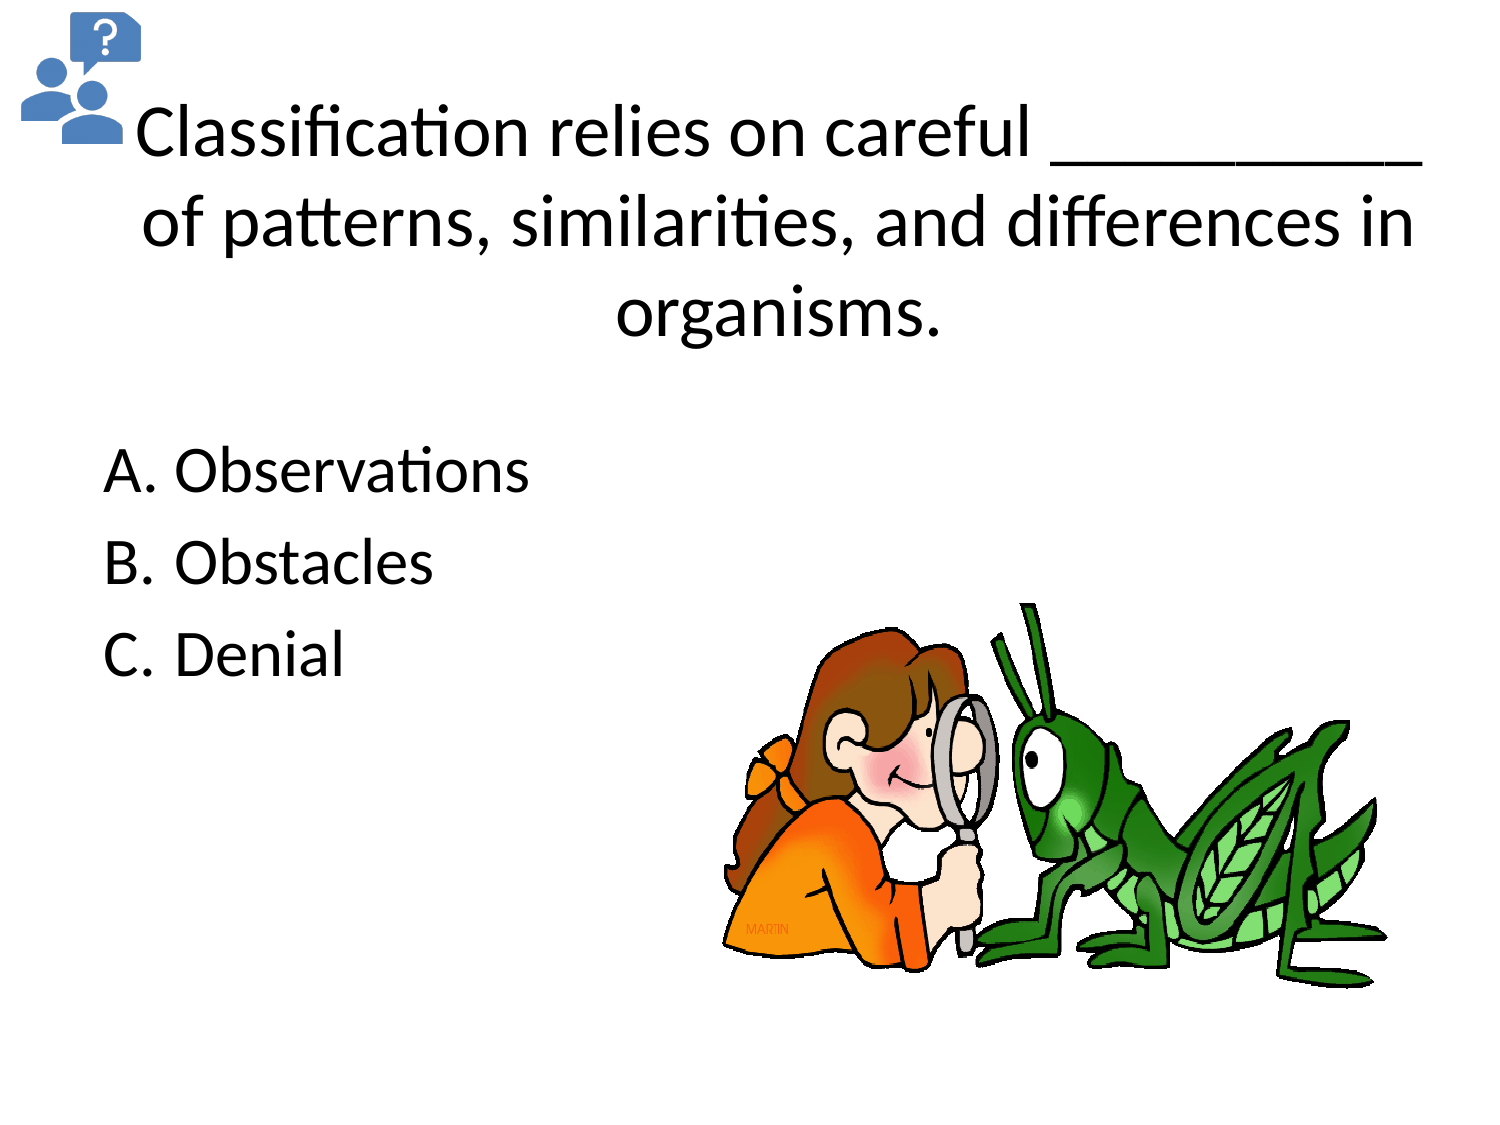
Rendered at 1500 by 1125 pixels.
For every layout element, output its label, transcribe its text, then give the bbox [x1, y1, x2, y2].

picture [717, 600, 1405, 1014]
text_box [0, 0, 162, 157]
text_box Classification relies on careful __________ of patterns, similarities, and differences in organisms. [97, 73, 1462, 359]
text_box Observations Obstacles Denial [84, 406, 567, 741]
